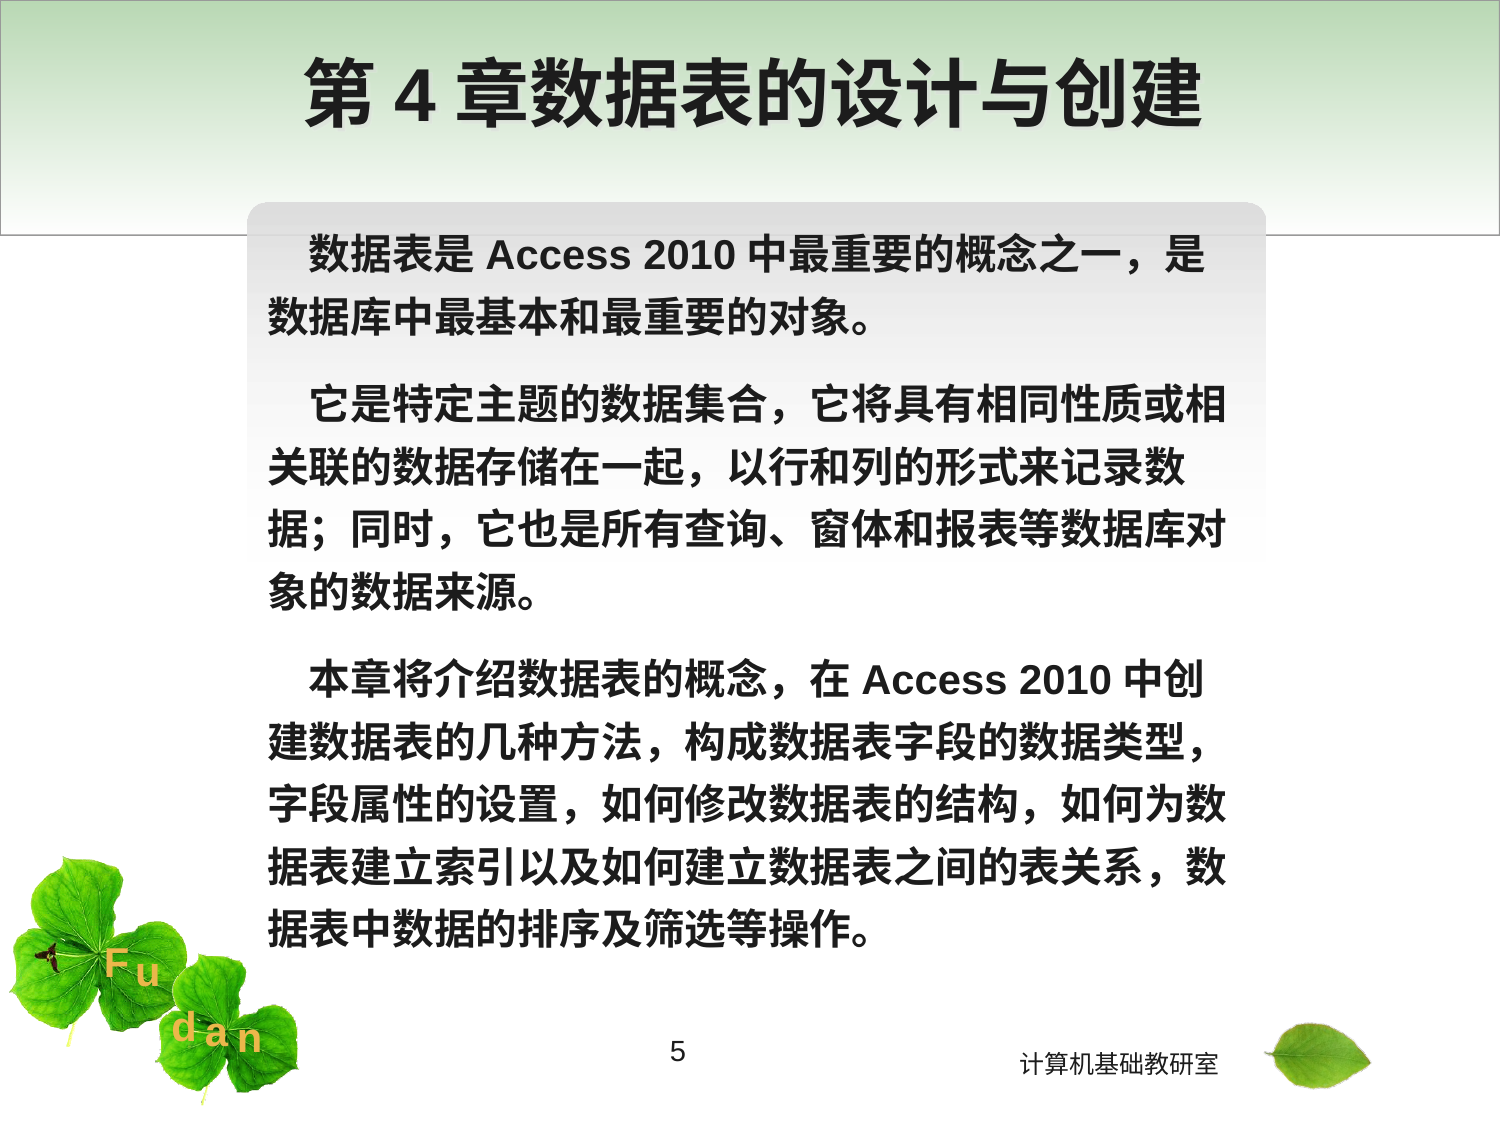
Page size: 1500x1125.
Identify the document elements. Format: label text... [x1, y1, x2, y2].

title 第4章数据表的设计与创建 [40, 30, 1466, 153]
slide_number 5 [502, 1024, 853, 1103]
picture [9, 855, 300, 1106]
picture [1262, 1001, 1374, 1113]
text_box 数据表是Access 2010中最重要的概念之一，是数据库中最基本和最重要的对象。 它是特定主题的数据集合，它将具有相同性质或相关联的数据存储在一起，以行和列的形式来记录数据；同时，它也是所有查询、窗体和报表等数据库对象的数据来源。 本章将介绍数据表的概念，在Access 2010中创建数据表的几种方法，构成数据表字段的数据类型，字段属性的设置，如何修改数据表的结构，如何为数据表建立索引以及如何建立数据表之间的表关系，数据表中数据的排序及筛选等操作。 [247, 202, 1266, 999]
